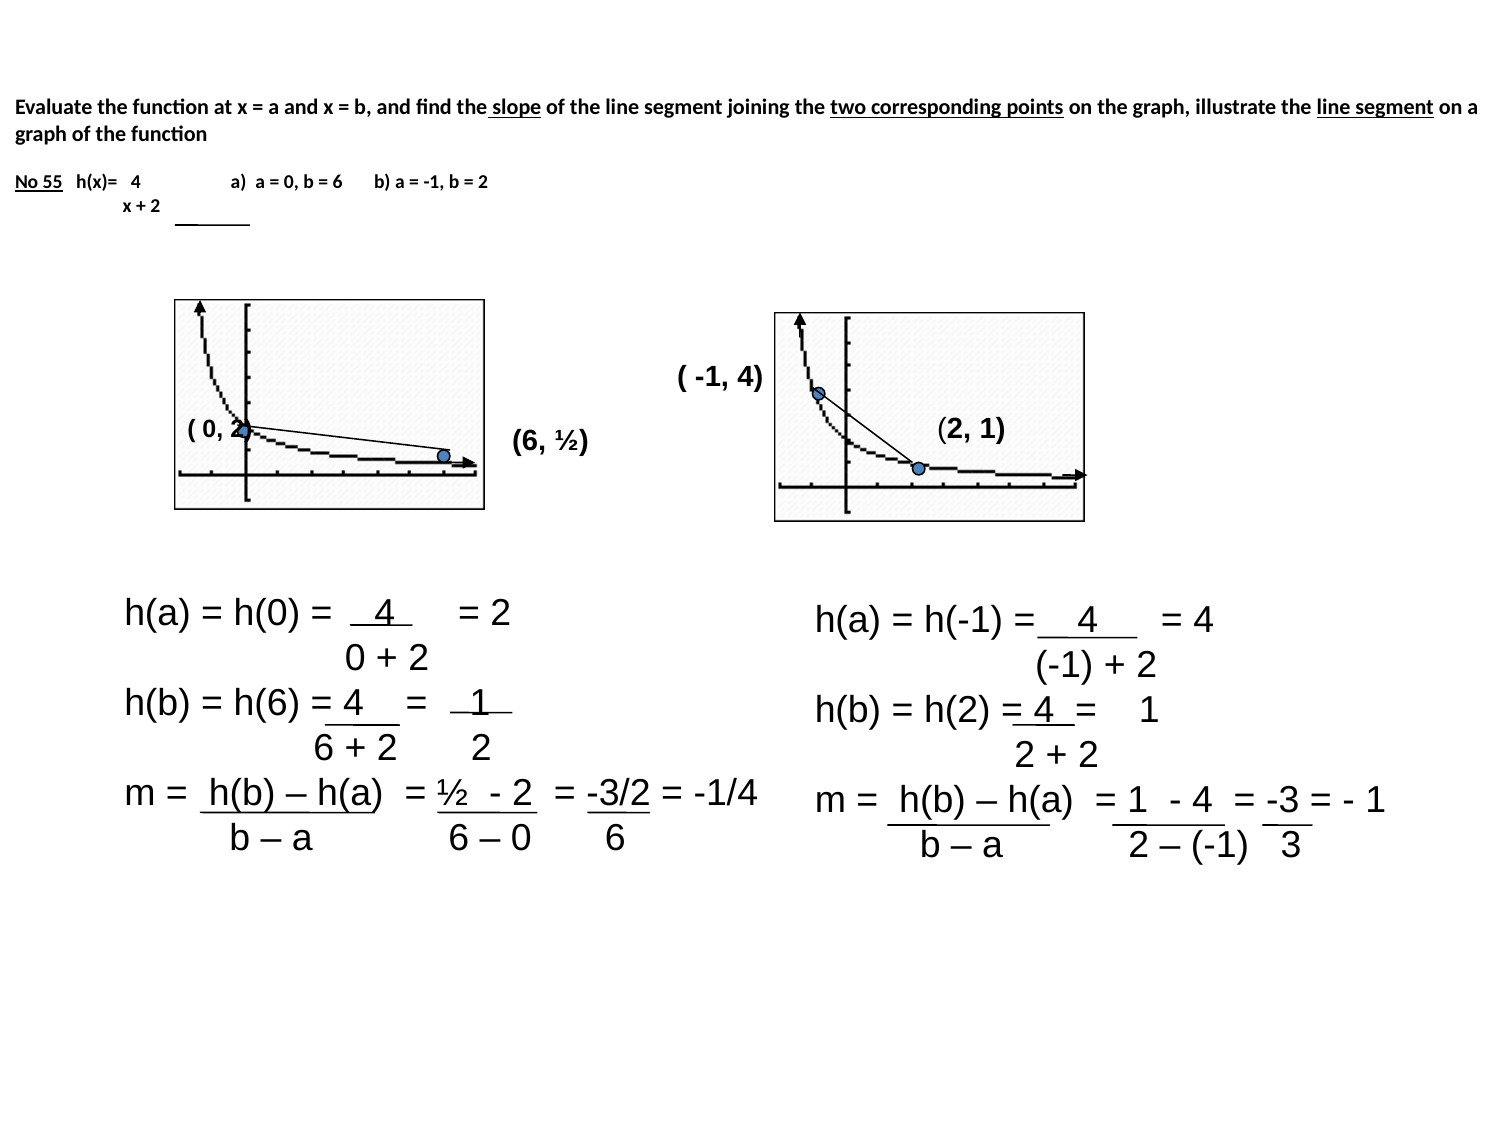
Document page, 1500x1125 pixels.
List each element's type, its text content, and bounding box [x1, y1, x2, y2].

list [174, 299, 485, 510]
title Evaluate the function at x = a and x = b, and find the slope of the line segment joining the two corresponding points on the graph, illustrate the line segment on a graph of the function No 55 h(x)= 4 a) a = 0, b = 6 b) a = -1, b = 2 x + 2 [0, 37, 1500, 225]
text_box h(a) = h(-1) = 4 = 4 (-1) + 2 h(b) = h(2) = 4 = 1 2 + 2 m = h(b) – h(a) = 1 - 4 = -3 = - 1 b – a 2 – (-1) 3 [800, 587, 1500, 873]
picture [774, 312, 1085, 523]
text_box (6, ½) [497, 414, 604, 464]
text_box h(a) = h(0) = 4 = 2 0 + 2 h(b) = h(6) = 4 = 1 6 + 2 2 m = h(b) – h(a) = ½ - 2 = -3/2 = -1/4 b – a 6 – 0 6 [109, 580, 774, 866]
text_box ( -1, 4) [662, 349, 769, 400]
